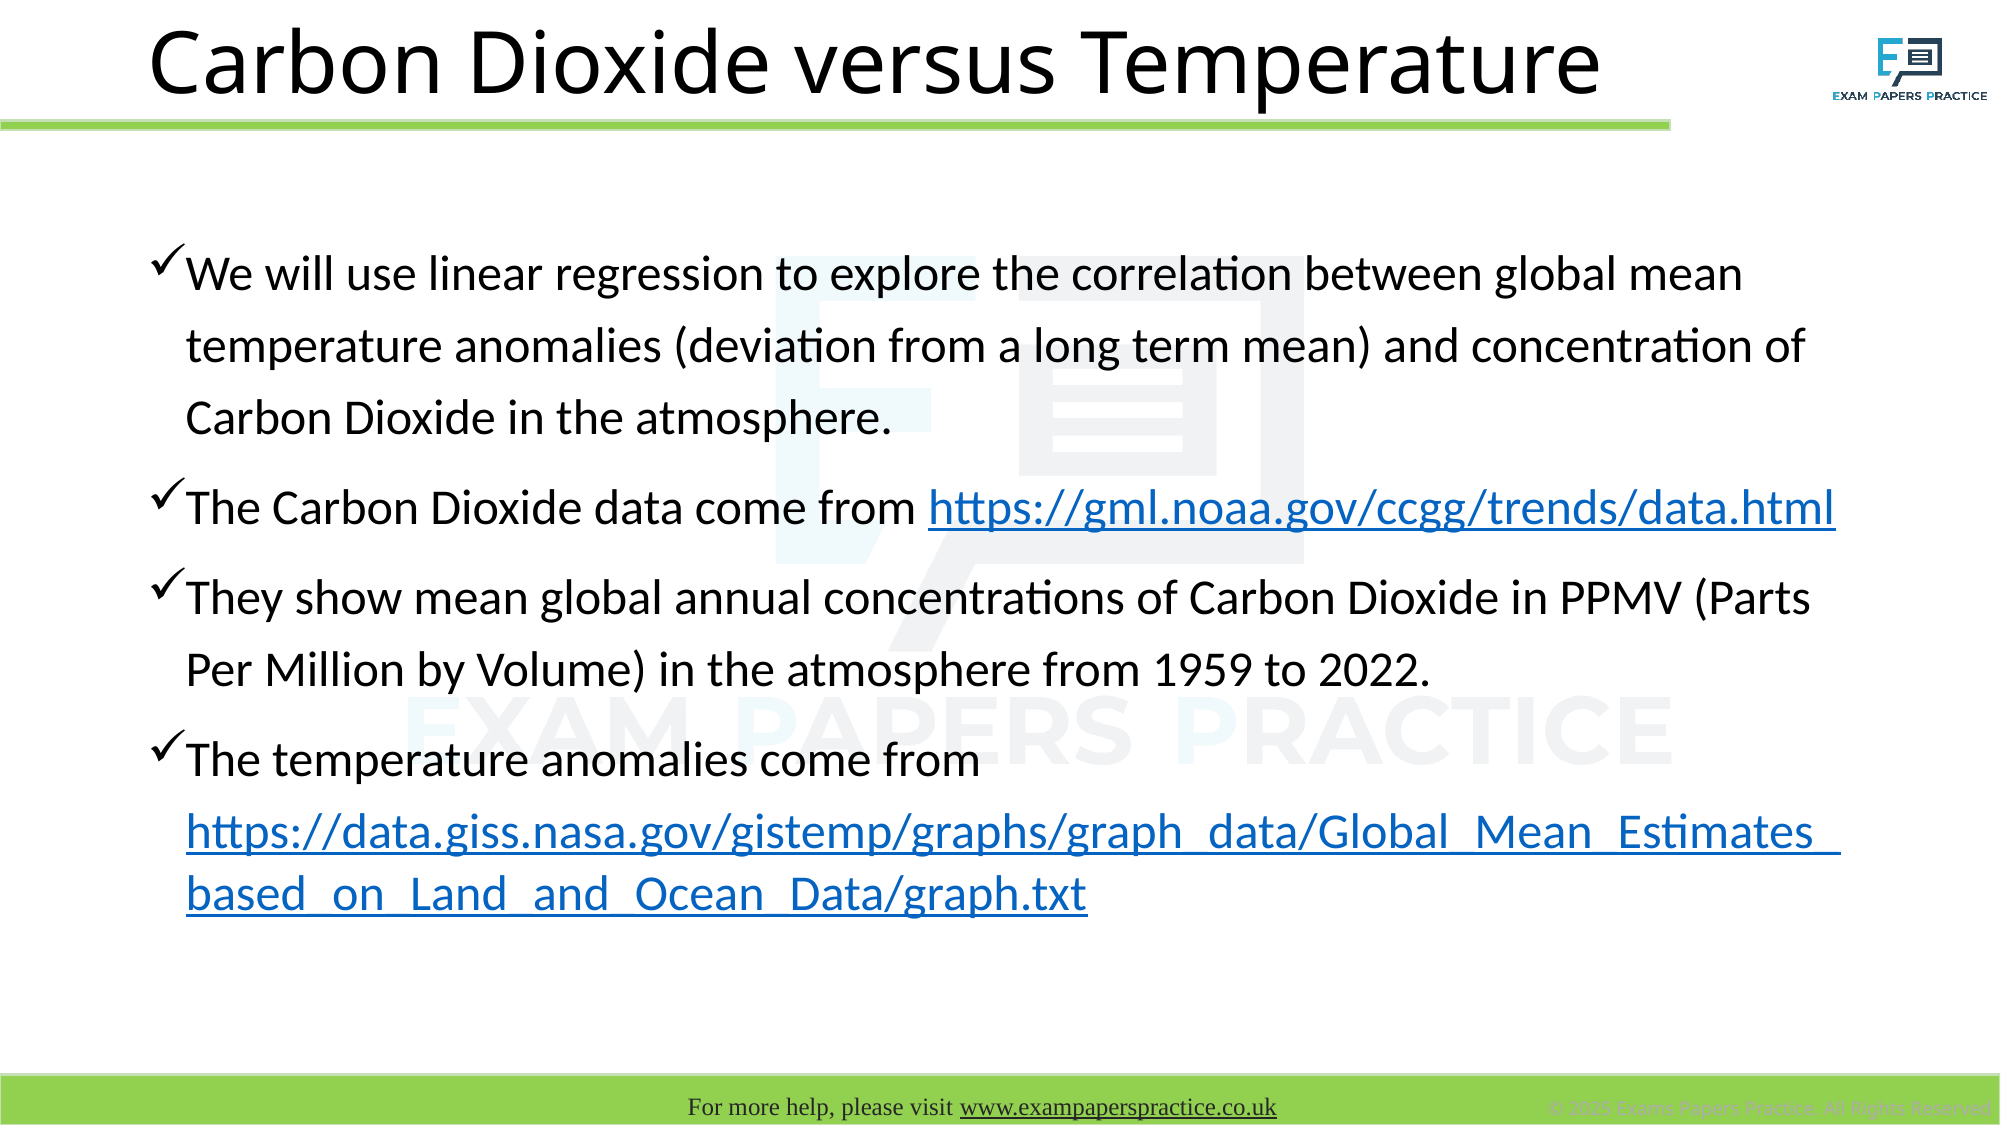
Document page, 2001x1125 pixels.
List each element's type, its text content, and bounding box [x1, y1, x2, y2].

list We will use linear regression to explore the correlation between global mean temperature anomalies (deviation from a long term mean) and concentration of Carbon Dioxide in the atmosphere. The Carbon Dioxide data come from https://gml.noaa.gov/ccgg/trends/data.html They show mean global annual concentrations of Carbon Dioxide in PPMV (Parts Per Million by Volume) in the atmosphere from 1959 to 2022. The temperature anomalies come from https://data.giss.nasa.gov/gistemp/graphs/graph_data/Global_Mean_Estimates_based_on_Land_and_Ocean_Data/graph.txt [132, 221, 1858, 936]
title Carbon Dioxide versus Temperature [132, 11, 1858, 121]
